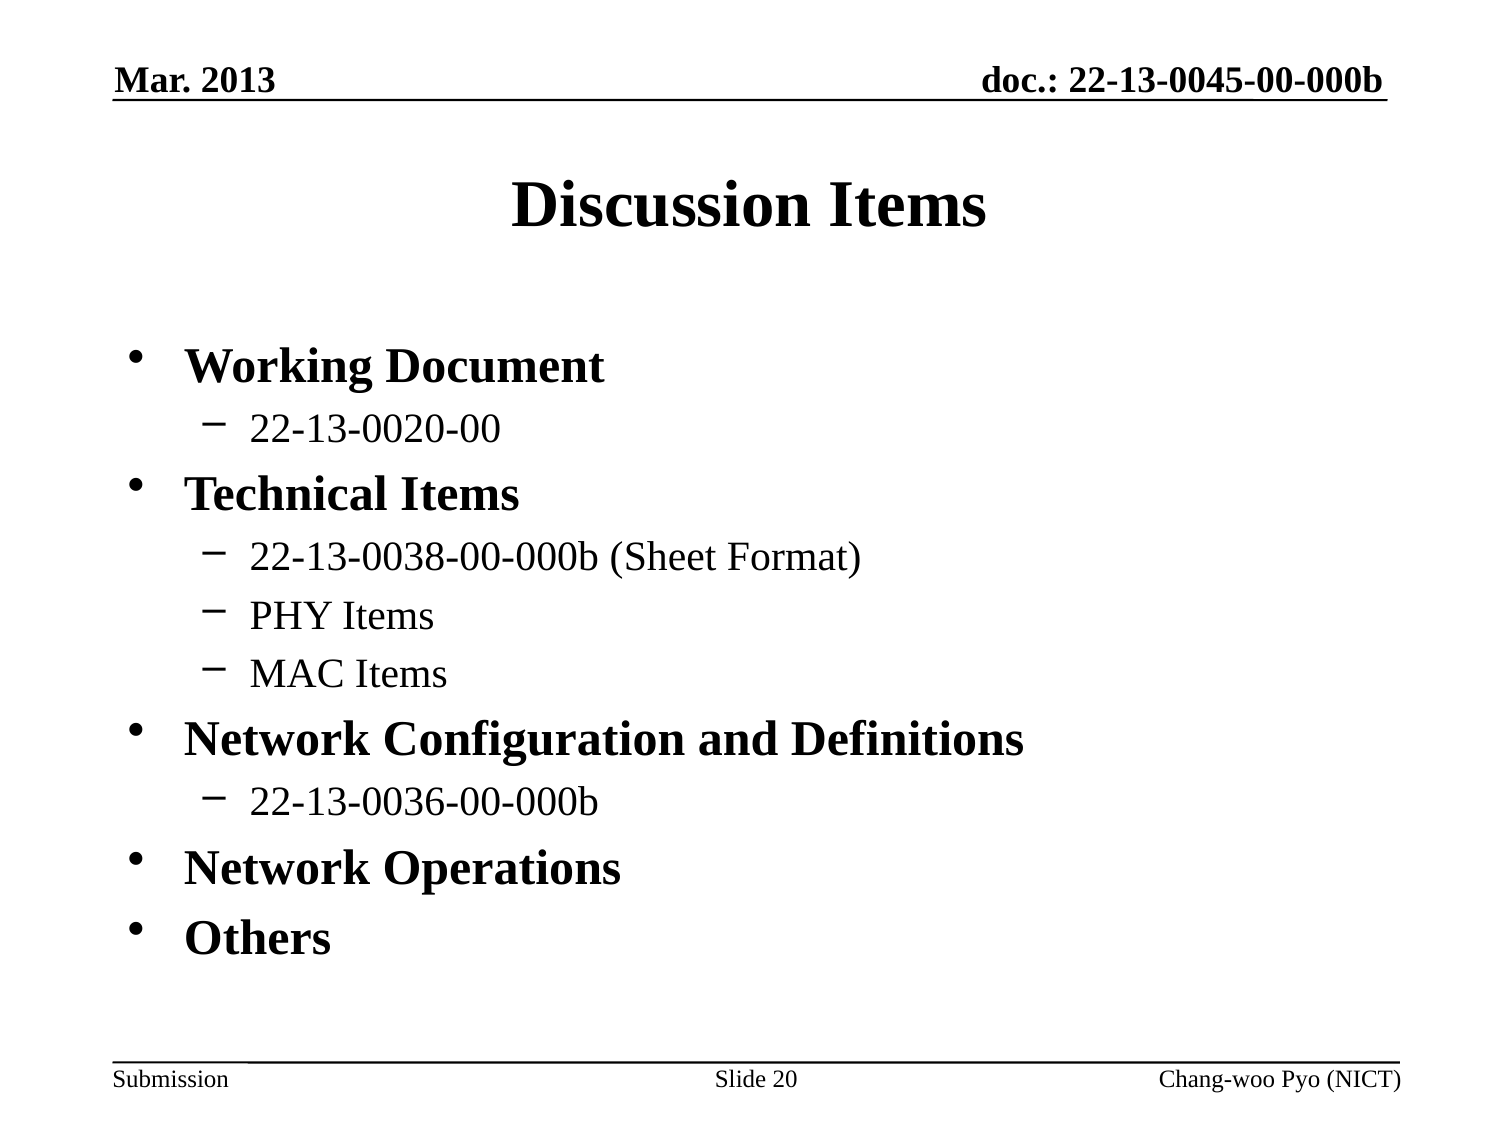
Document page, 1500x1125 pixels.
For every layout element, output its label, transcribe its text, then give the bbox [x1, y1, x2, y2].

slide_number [114, 54, 278, 101]
footer Chang-woo Pyo (NICT) [1155, 1061, 1402, 1093]
list Working Document 22-13-0020-00 Technical Items 22-13-0038-00-000b (Sheet Format) PHY Items MAC Items Network Configuration and Definitions 22-13-0036-00-000b Network Operations Others [112, 324, 1388, 1000]
slide_number Slide 20 [712, 1061, 800, 1093]
title Discussion Items [112, 112, 1388, 288]
